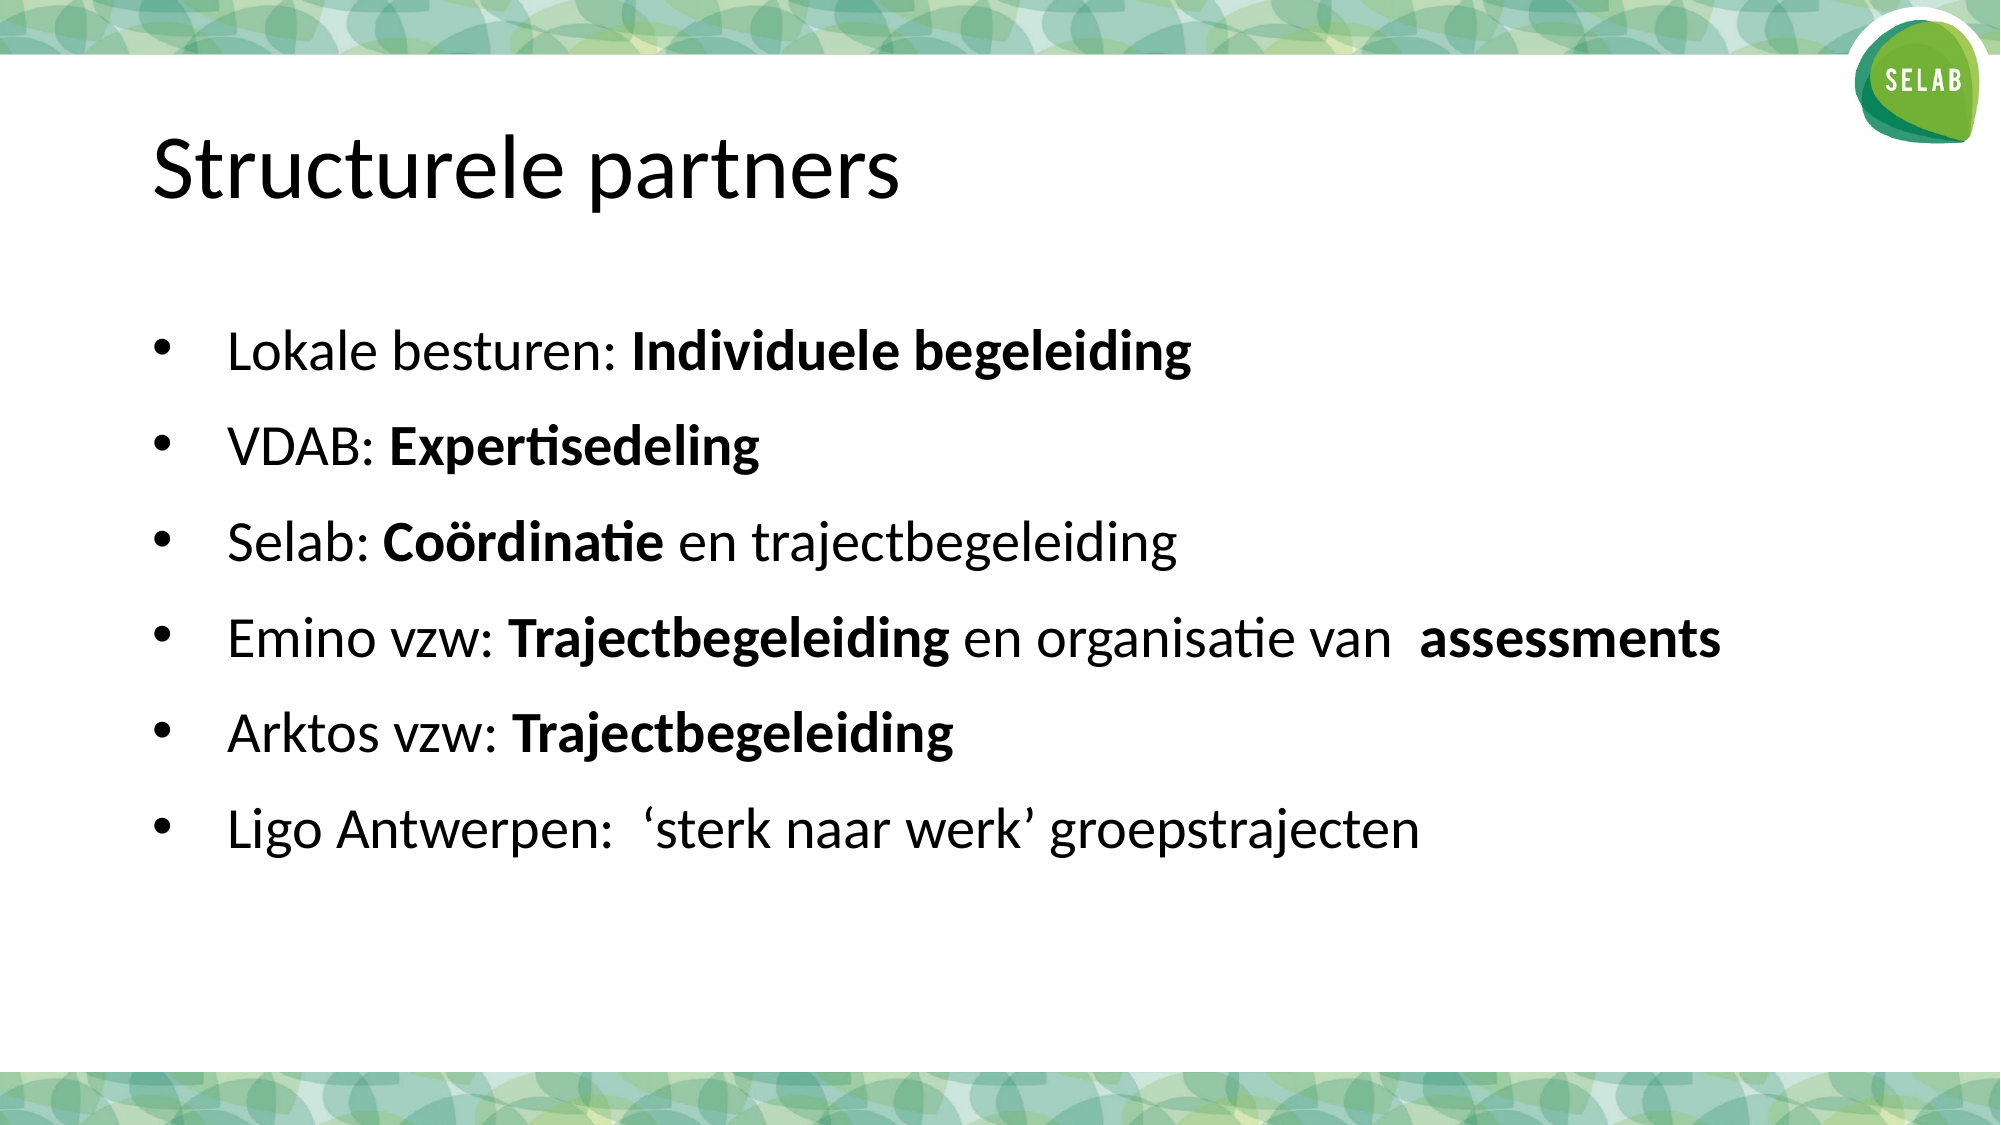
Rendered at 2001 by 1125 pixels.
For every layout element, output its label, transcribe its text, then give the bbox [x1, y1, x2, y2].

picture [0, 0, 2000, 158]
list Lokale besturen: Individuele begeleiding VDAB: Expertisedeling Selab: Coördinatie en trajectbegeleiding Emino vzw: Trajectbegeleiding en organisatie van assessments Arktos vzw: Trajectbegeleiding Ligo Antwerpen: ‘sterk naar werk’ groepstrajecten [137, 299, 1863, 1014]
picture [0, 1072, 2000, 1125]
title Structurele partners [137, 133, 1863, 278]
